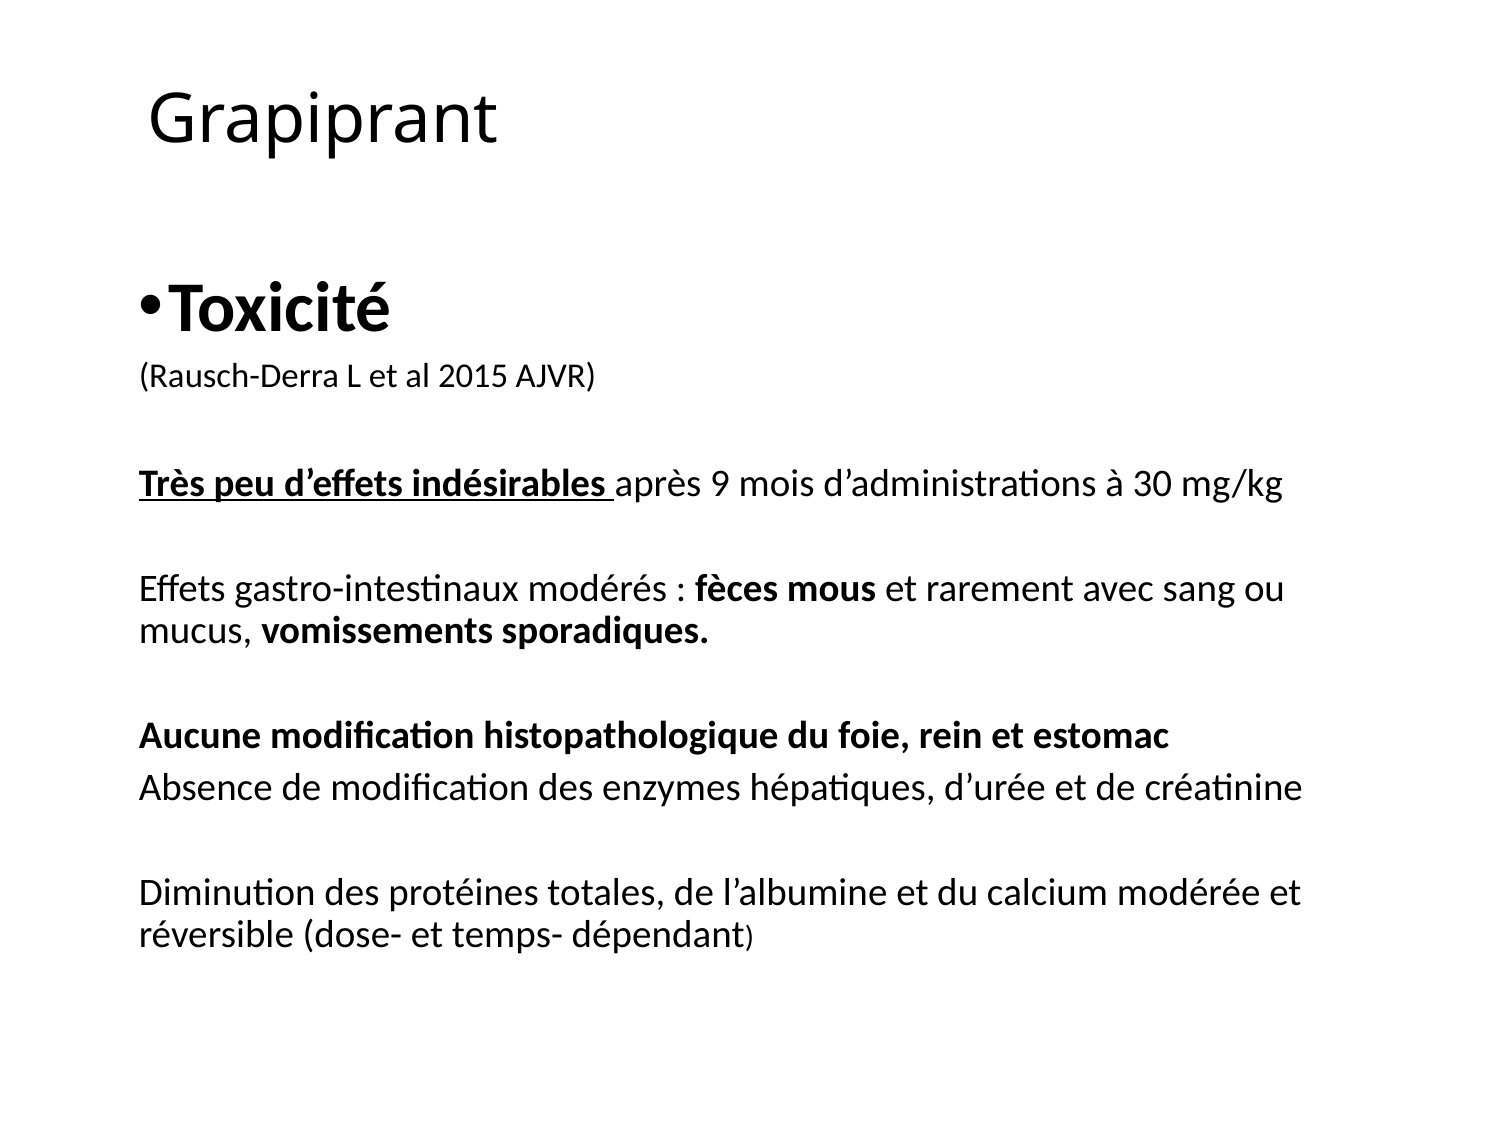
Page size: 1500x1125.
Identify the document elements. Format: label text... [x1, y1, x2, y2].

list Toxicité (Rausch-Derra L et al 2015 AJVR) Très peu d’effets indésirables après 9 mois d’administrations à 30 mg/kg Effets gastro-intestinaux modérés : fèces mous et rarement avec sang ou mucus, vomissements sporadiques. Aucune modification histopathologique du foie, rein et estomac Absence de modification des enzymes hépatiques, d’urée et de créatinine Diminution des protéines totales, de l’albumine et du calcium modérée et réversible (dose- et temps- dépendant) [123, 262, 1334, 987]
title Grapiprant [132, 59, 798, 181]
